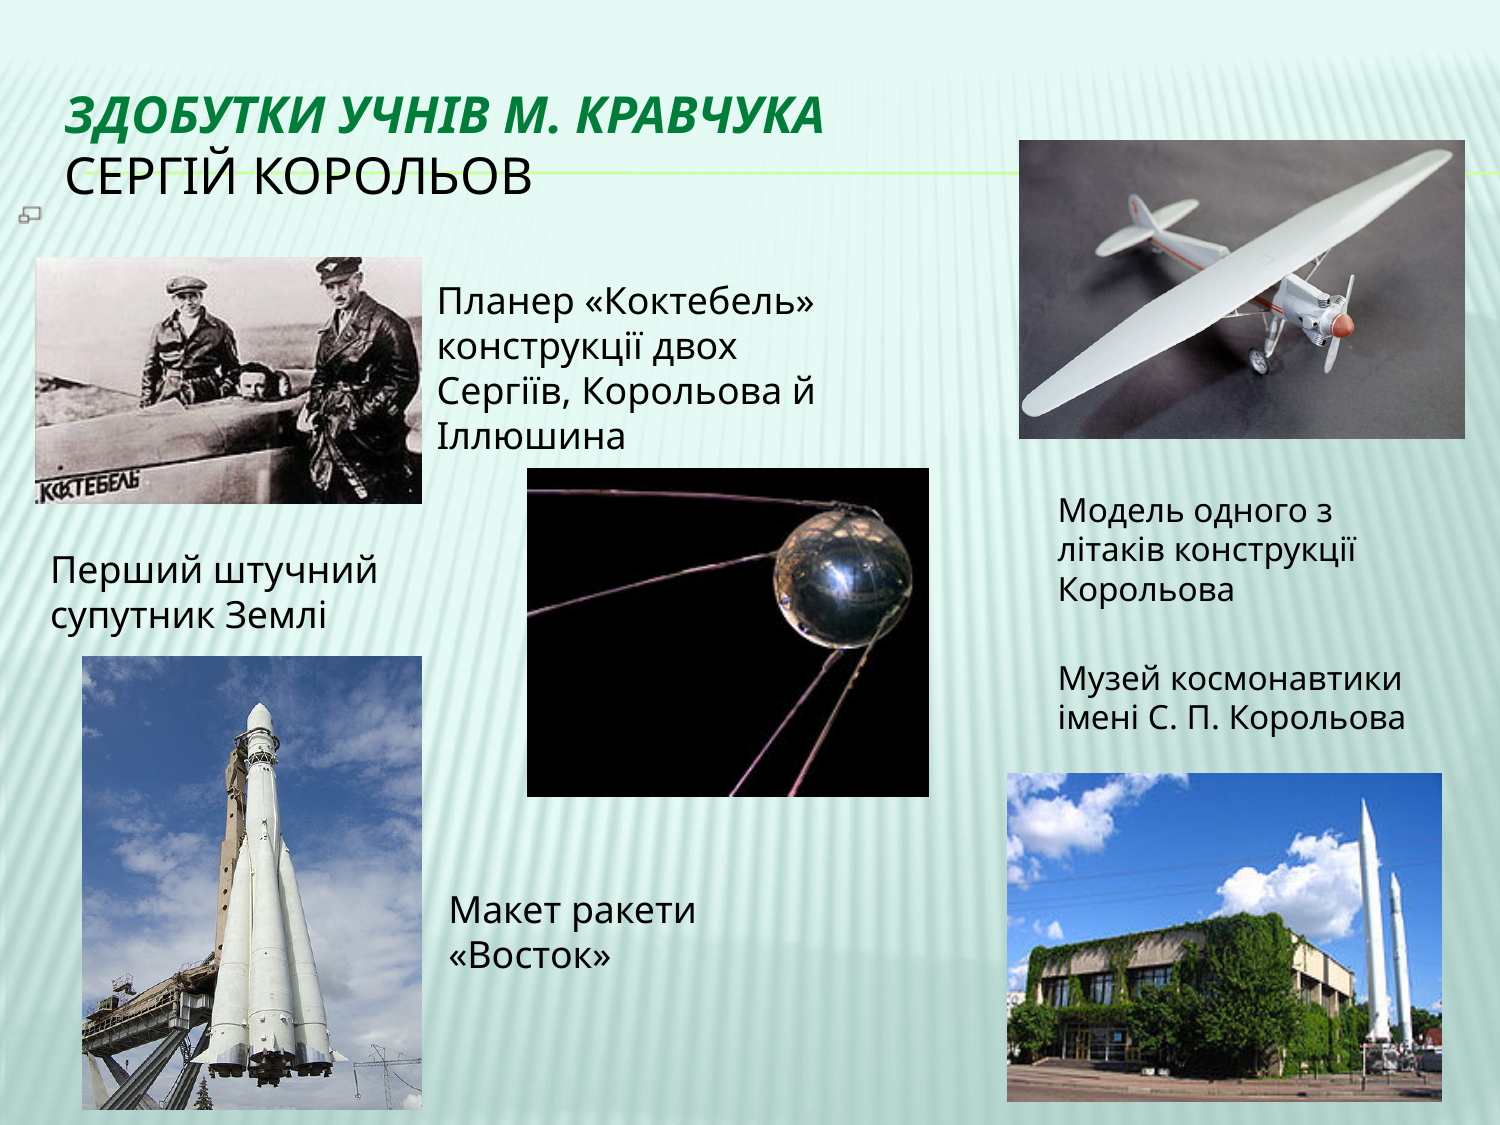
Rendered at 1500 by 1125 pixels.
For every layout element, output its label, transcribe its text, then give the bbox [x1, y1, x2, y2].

text_box Планер «Коктебель» конструкції двох Сергіїв, Корольова й Іллюшина [432, 269, 879, 465]
title Здобутки учнів М. Кравчука Сергій Корольов [50, 75, 1475, 213]
picture [1007, 773, 1442, 1102]
picture [81, 655, 423, 1110]
text_box Модель одного з літаків конструкції Корольова [1042, 481, 1418, 616]
picture [18, 205, 43, 224]
text_box Перший штучний супутник Землі [35, 539, 421, 644]
text_box Макет ракети «Восток» [433, 878, 809, 984]
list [527, 468, 929, 798]
text_box Музей космонавтики імені С. П. Корольова [1042, 636, 1500, 777]
picture [1019, 140, 1466, 439]
picture [34, 257, 423, 505]
